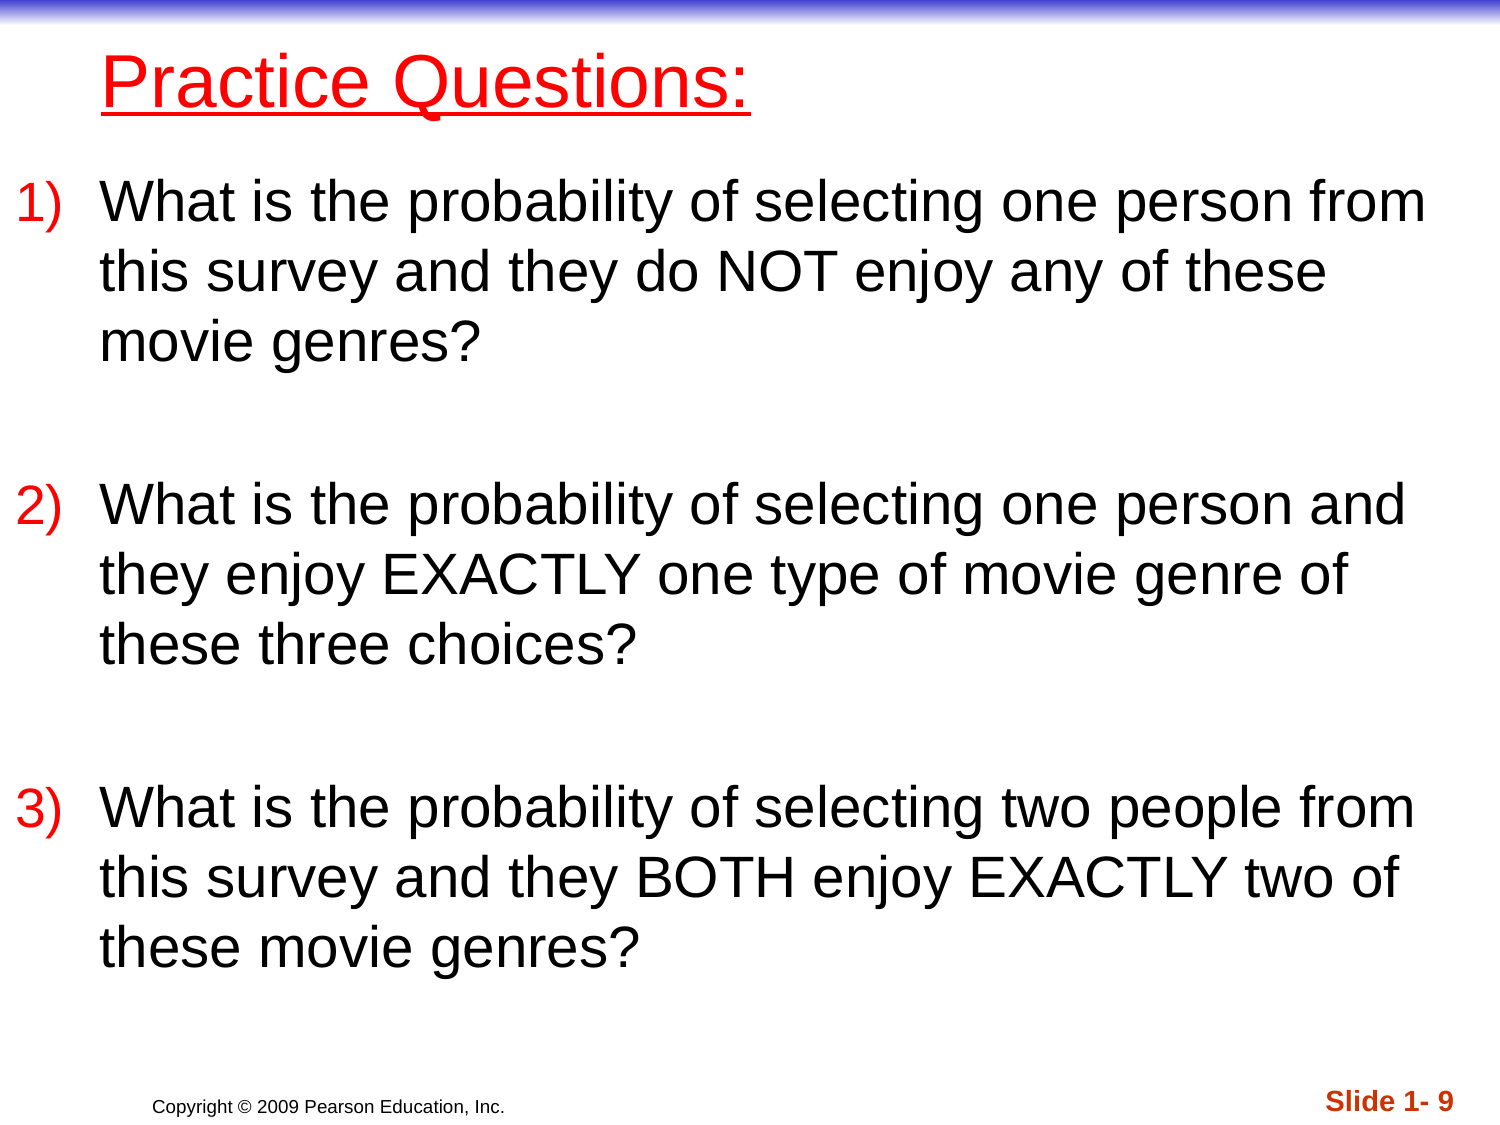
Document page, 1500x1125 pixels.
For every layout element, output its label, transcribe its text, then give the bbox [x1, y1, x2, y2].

title Practice Questions: [85, 30, 1449, 131]
list What is the probability of selecting one person from this survey and they do NOT enjoy any of these movie genres? What is the probability of selecting one person and they enjoy EXACTLY one type of movie genre of these three choices? What is the probability of selecting two people from this survey and they BOTH enjoy EXACTLY two of these movie genres? [0, 155, 1500, 1013]
slide_number Slide 1- 9 [1156, 1049, 1470, 1125]
